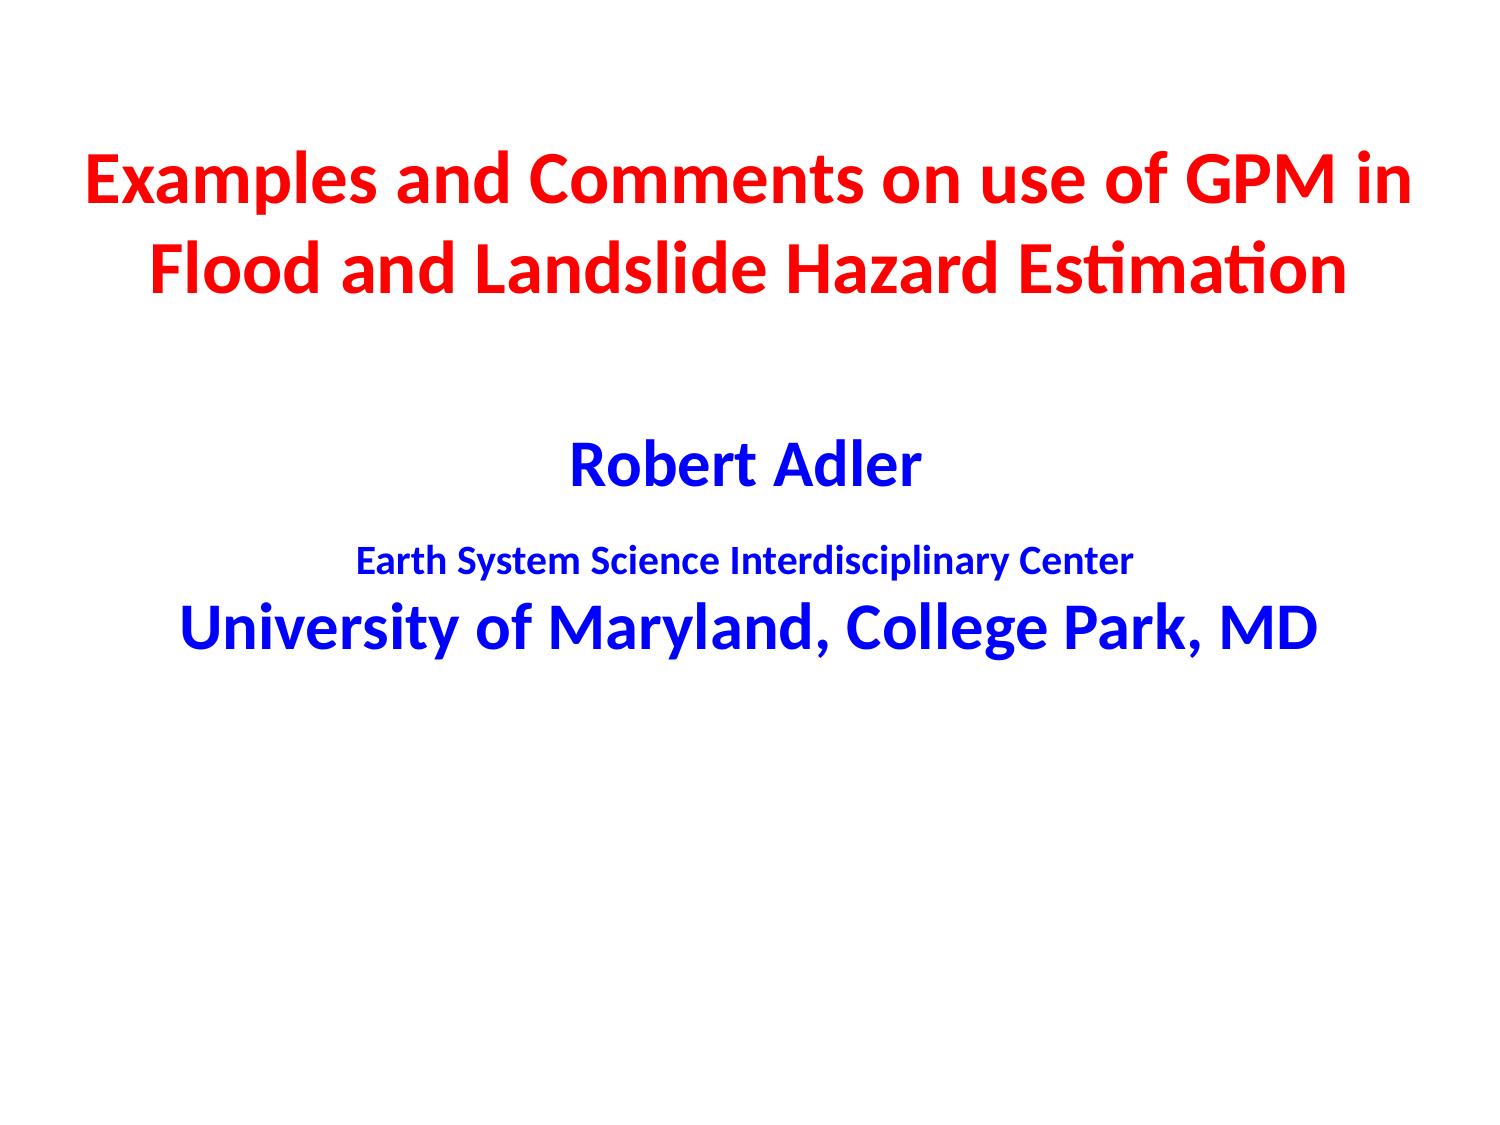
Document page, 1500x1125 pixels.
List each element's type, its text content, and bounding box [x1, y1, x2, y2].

text_box Robert Adler [0, 412, 1500, 508]
text_box Earth System Science Interdisciplinary Center University of Maryland, College Park, MD [0, 525, 1500, 670]
text_box Examples and Comments on use of GPM in Flood and Landslide Hazard Estimation [0, 74, 1500, 363]
